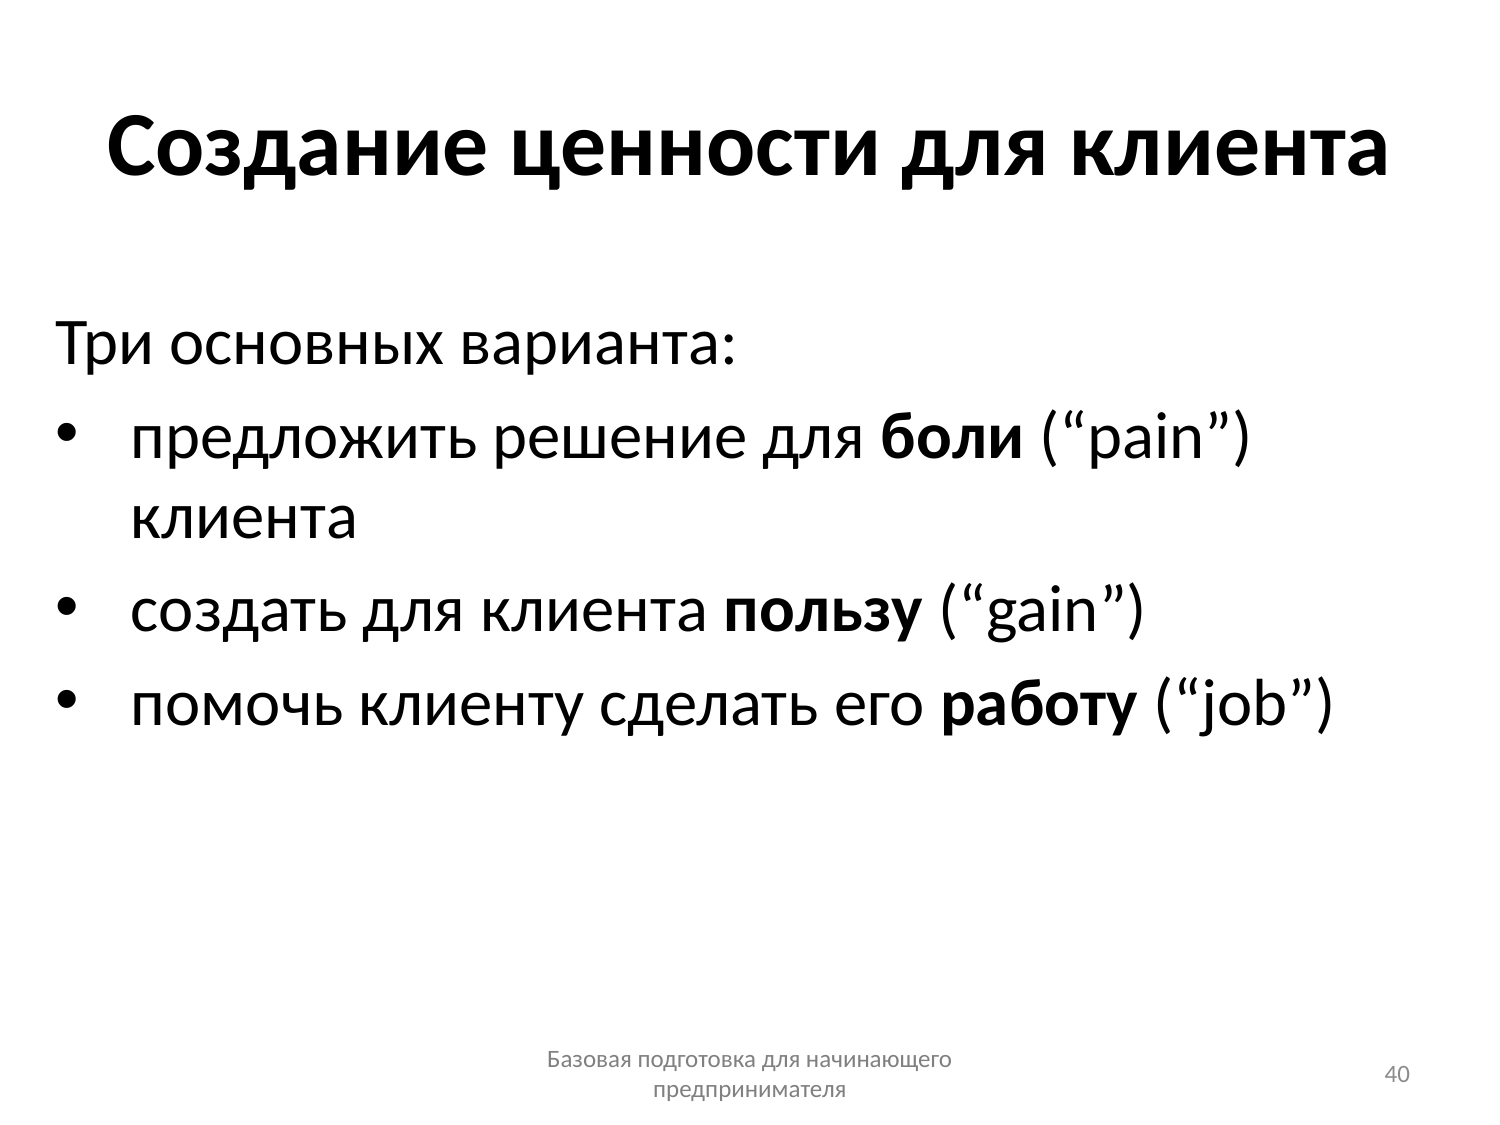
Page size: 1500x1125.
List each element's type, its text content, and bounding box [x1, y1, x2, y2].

list Три основных варианта: предложить решение для боли (“pain”) клиента создать для клиента пользу (“gain”) помочь клиенту сделать его работу (“job”) [40, 290, 1431, 1009]
title Создание ценности для клиента [75, 45, 1425, 233]
slide_number 40 [1074, 1042, 1425, 1103]
footer Базовая подготовка для начинающего предпринимателя [512, 1042, 988, 1103]
